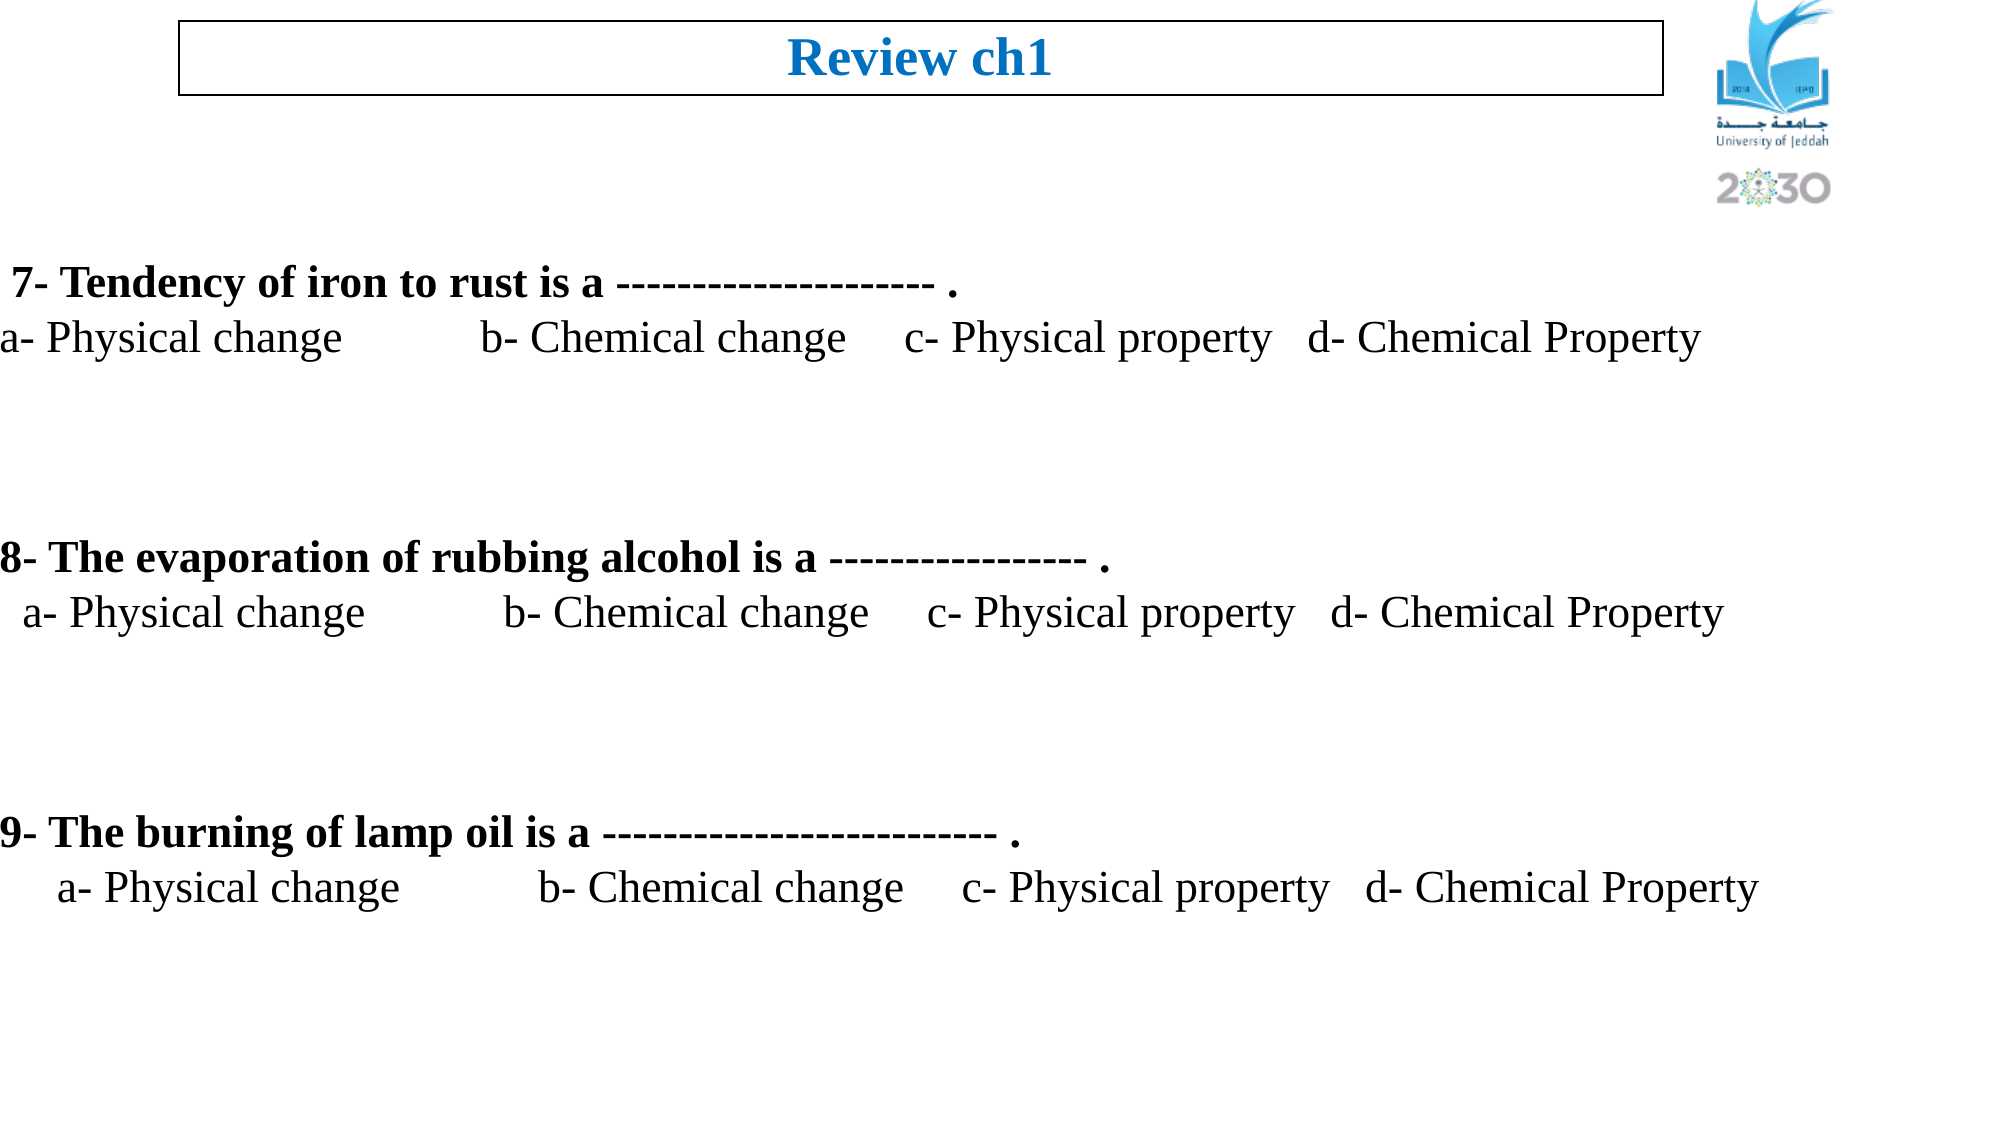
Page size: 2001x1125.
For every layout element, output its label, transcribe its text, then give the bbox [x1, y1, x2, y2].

text_box Review ch1 [178, 20, 1664, 96]
text_box 7- Tendency of iron to rust is a --------------------- . a- Physical change b- Chemical change c- Physical property d- Chemical Property 8- The evaporation of rubbing alcohol is a ----------------- . a- Physical change b- Chemical change c- Physical property d- Chemical Property 9- The burning of lamp oil is a -------------------------- . a- Physical change b- Chemical change c- Physical property d- Chemical Property [0, 243, 1776, 974]
picture [1697, 0, 1851, 213]
